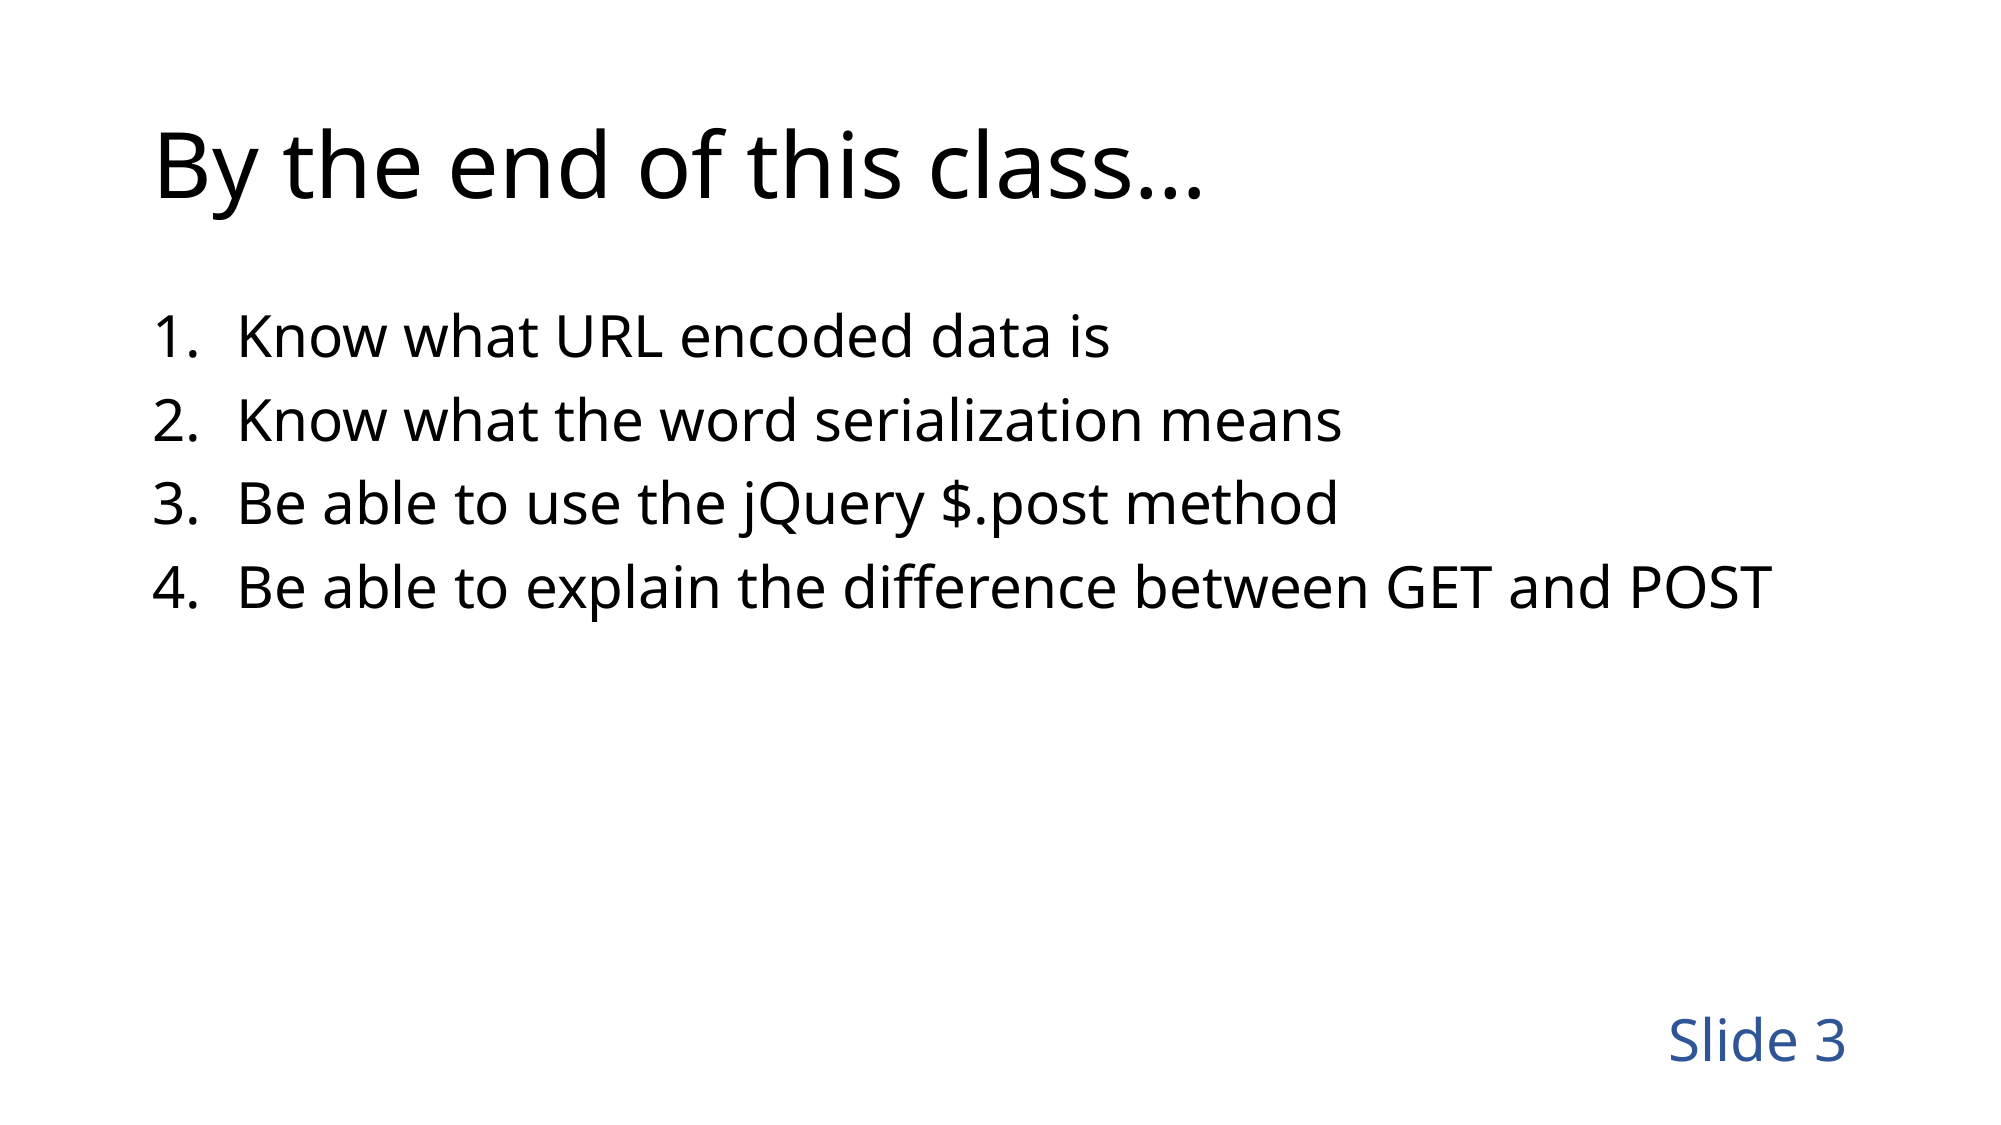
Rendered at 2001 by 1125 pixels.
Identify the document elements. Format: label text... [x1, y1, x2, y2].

slide_number Slide 3 [1412, 1013, 1863, 1074]
title By the end of this class… [137, 59, 1863, 278]
list Know what URL encoded data is Know what the word serialization means Be able to use the jQuery $.post method Be able to explain the difference between GET and POST [137, 299, 1863, 1014]
